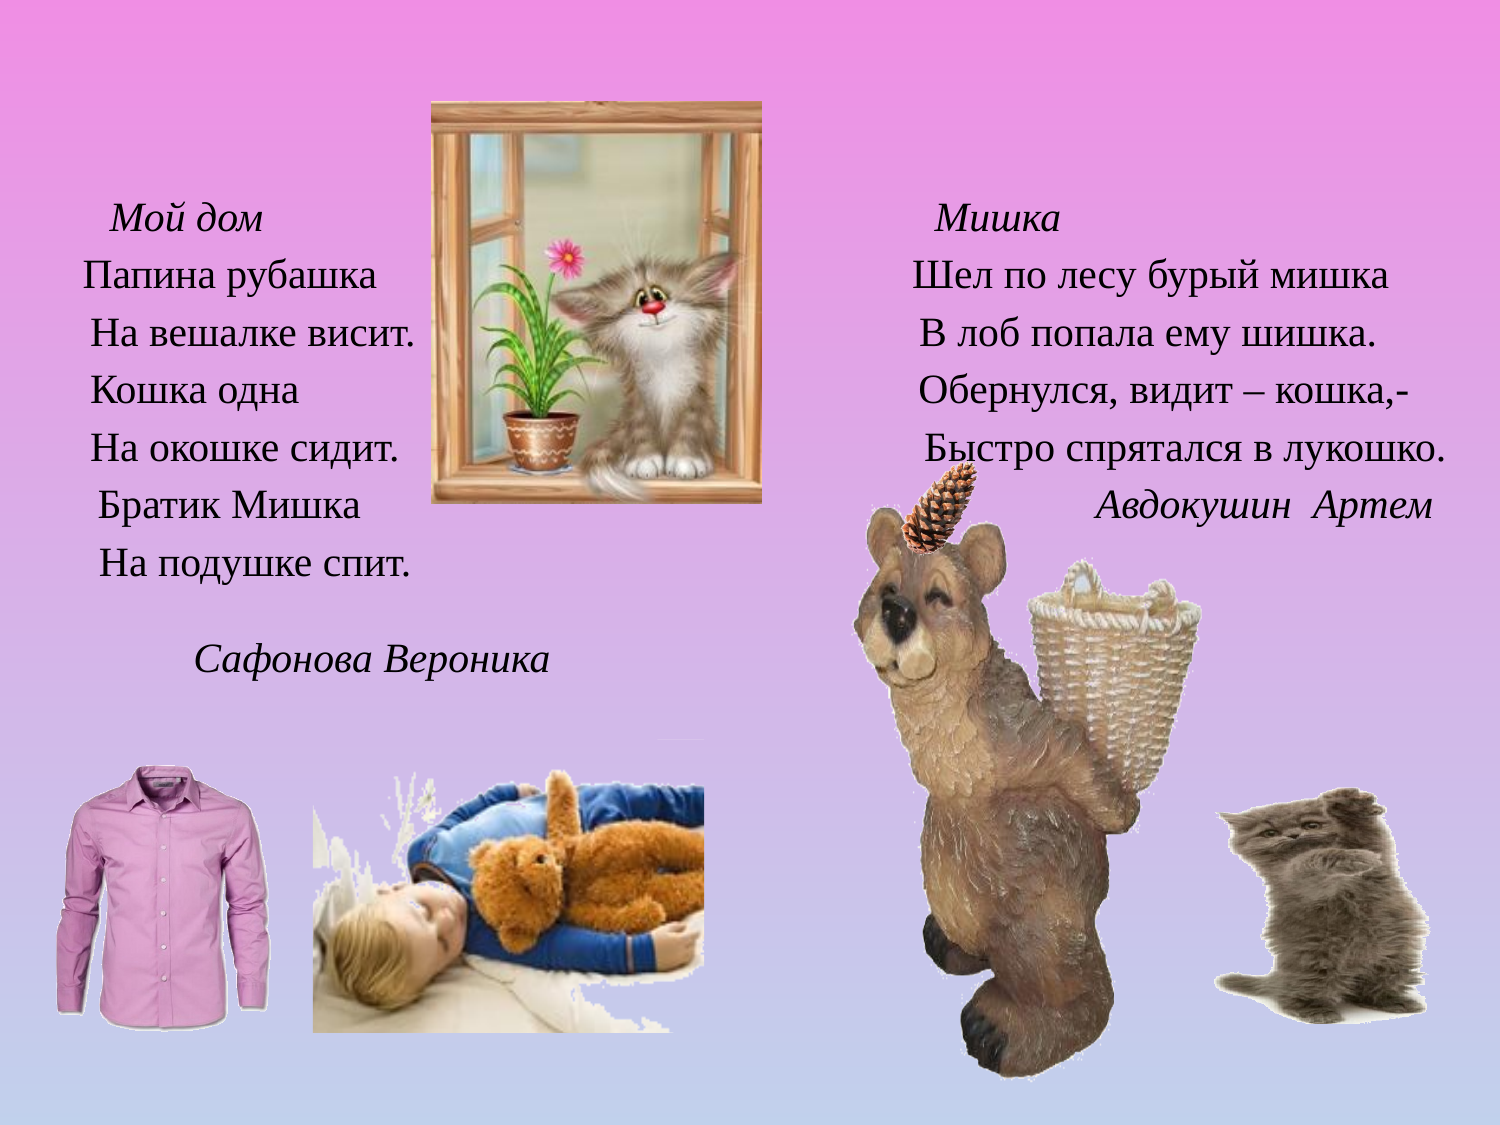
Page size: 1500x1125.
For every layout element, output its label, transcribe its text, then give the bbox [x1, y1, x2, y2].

title Мой дом Мишка Папина рубашка Шел по лесу бурый мишка На вешалке висит. В лоб попала ему шишка. Кошка одна Обернулся, видит – кошка,- На окошке сидит. Быстро спрятался в лукошко. Братик Мишка Авдокушин Артем На подушке спит. Сафонова Вероника [0, 0, 1500, 870]
picture [52, 762, 272, 1033]
picture [430, 101, 763, 505]
picture [312, 739, 705, 1034]
picture [808, 444, 1431, 1084]
